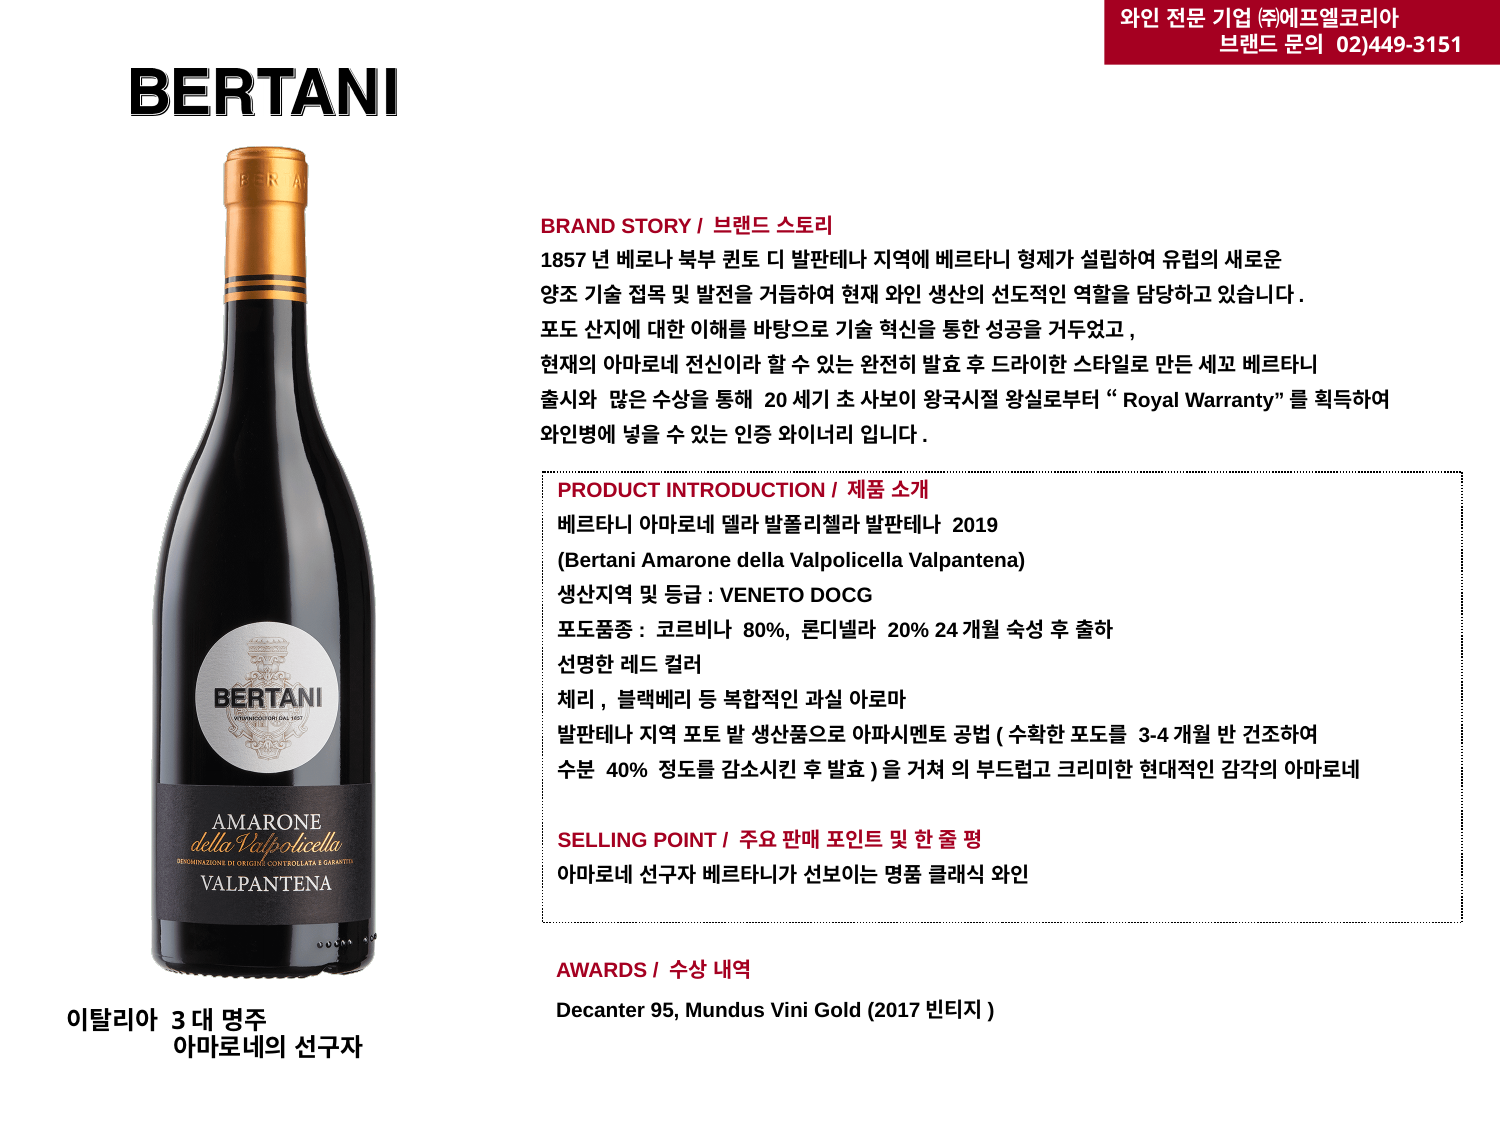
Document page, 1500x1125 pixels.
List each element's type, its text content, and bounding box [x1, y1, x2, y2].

picture [131, 68, 398, 116]
text_box AWARDS / 수상 내역 Decanter 95, Mundus Vini Gold (2017빈티지) [541, 946, 1477, 1077]
text_box 이탈리아 3대 명주 아마로네의 선구자 [50, 987, 488, 1082]
picture [151, 146, 377, 979]
text_box PRODUCT INTRODUCTION / 제품 소개 베르타니 아마로네 델라 발폴리첼라 발판테나 2019 (Bertani Amarone della Valpolicella Valpantena) 생산지역 및 등급: VENETO DOCG 포도품종: 코르비나 80%, 론디넬라 20% 24개월 숙성 후 출하 선명한 레드 컬러 체리, 블랙베리 등 복합적인 과실 아로마 발판테나 지역 포토 밭 생산품으로 아파시멘토 공법(수확한 포도를 3-4개월 반 건조하여 수분 40% 정도를 감소시킨 후 발효)을 거쳐 의 부드럽고 크리미한 현대적인 감각의 아마로네 SELLING POINT / 주요 판매 포인트 및 한 줄 평 아마로네 선구자 베르타니가 선보이는 명품 클래식 와인 [542, 471, 1463, 923]
text_box 와인 전문 기업 ㈜에프엘코리아 브랜드 문의 02)449-3151 [1104, 0, 1500, 65]
text_box BRAND STORY / 브랜드 스토리 1857년 베로나 북부 퀸토 디 발판테나 지역에 베르타니 형제가 설립하여 유럽의 새로운 양조 기술 접목 및 발전을 거듭하여 현재 와인 생산의 선도적인 역할을 담당하고 있습니다. 포도 산지에 대한 이해를 바탕으로 기술 혁신을 통한 성공을 거두었고, 현재의 아마로네 전신이라 할 수 있는 완전히 발효 후 드라이한 스타일로 만든 세꼬 베르타니 출시와 많은 수상을 통해 20세기 초 사보이 왕국시절 왕실로부터 “Royal Warranty”를 획득하여 와인병에 넣을 수 있는 인증 와이너리 입니다. [525, 202, 1461, 498]
